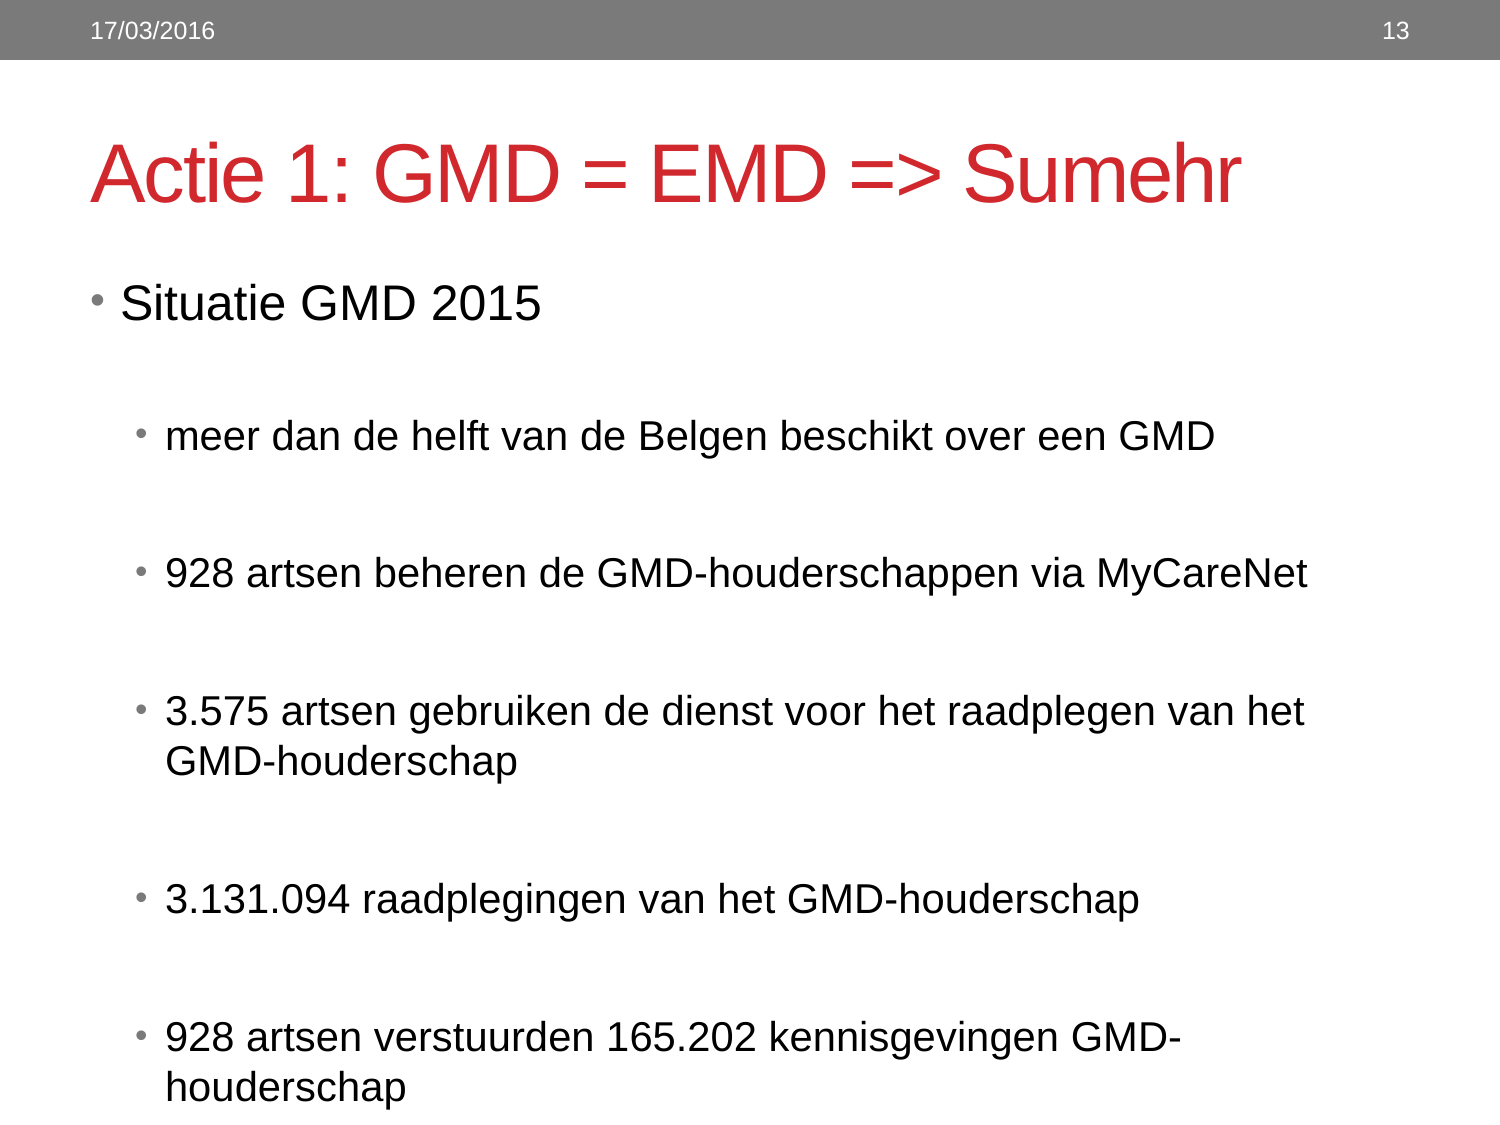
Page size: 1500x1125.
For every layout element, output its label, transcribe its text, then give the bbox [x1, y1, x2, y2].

title Actie 1: GMD = EMD => Sumehr [75, 87, 1425, 250]
list Situatie GMD 2015 meer dan de helft van de Belgen beschikt over een GMD 928 artsen beheren de GMD-houderschappen via MyCareNet 3.575 artsen gebruiken de dienst voor het raadplegen van het GMD-houderschap 3.131.094 raadplegingen van het GMD-houderschap 928 artsen verstuurden 165.202 kennisgevingen GMD-houderschap [75, 262, 1425, 1063]
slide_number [75, 3, 550, 57]
slide_number 13 [1250, 3, 1425, 57]
